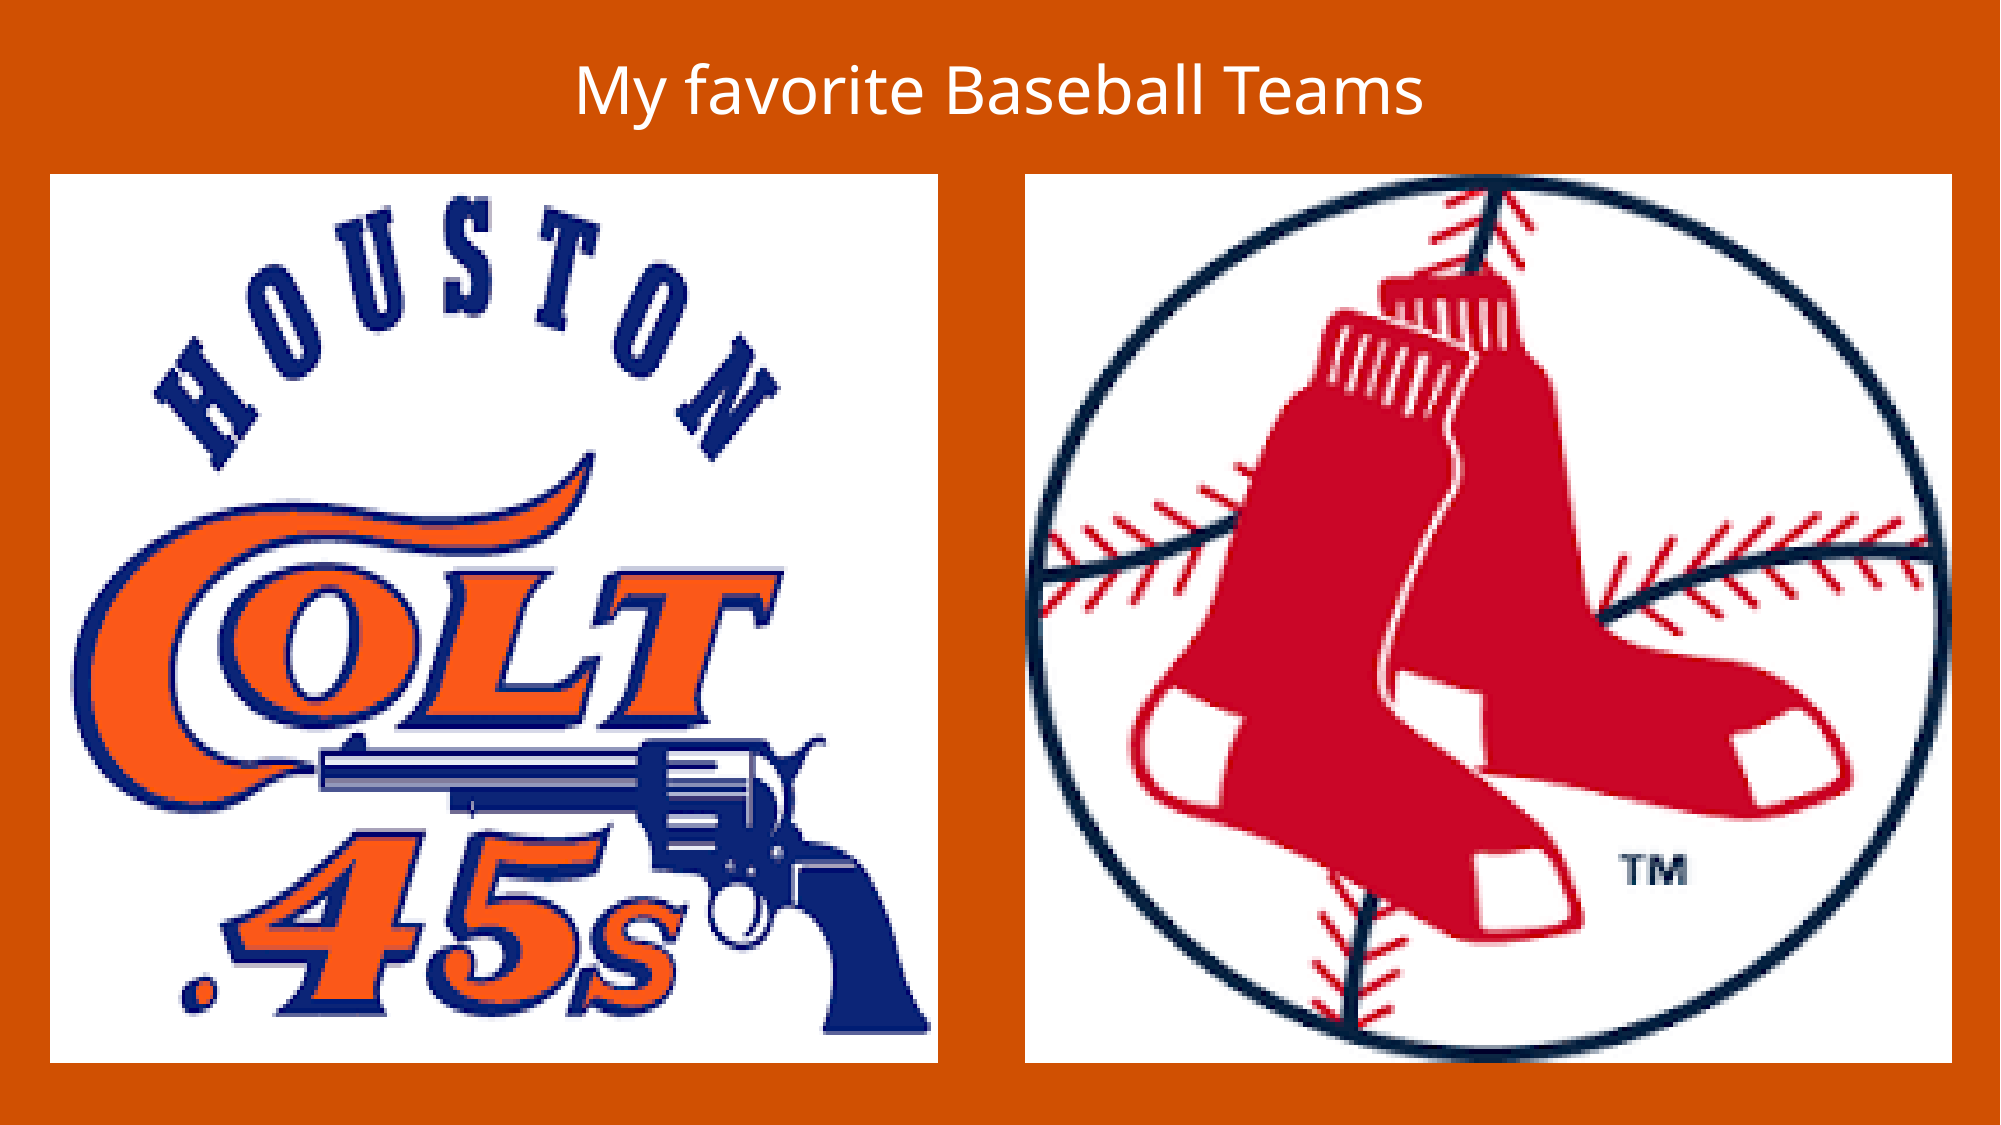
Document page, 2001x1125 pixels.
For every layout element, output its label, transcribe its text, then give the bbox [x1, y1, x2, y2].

text_box My favorite Baseball Teams [0, 40, 2000, 260]
picture [1024, 174, 1952, 1063]
picture [49, 174, 938, 1063]
